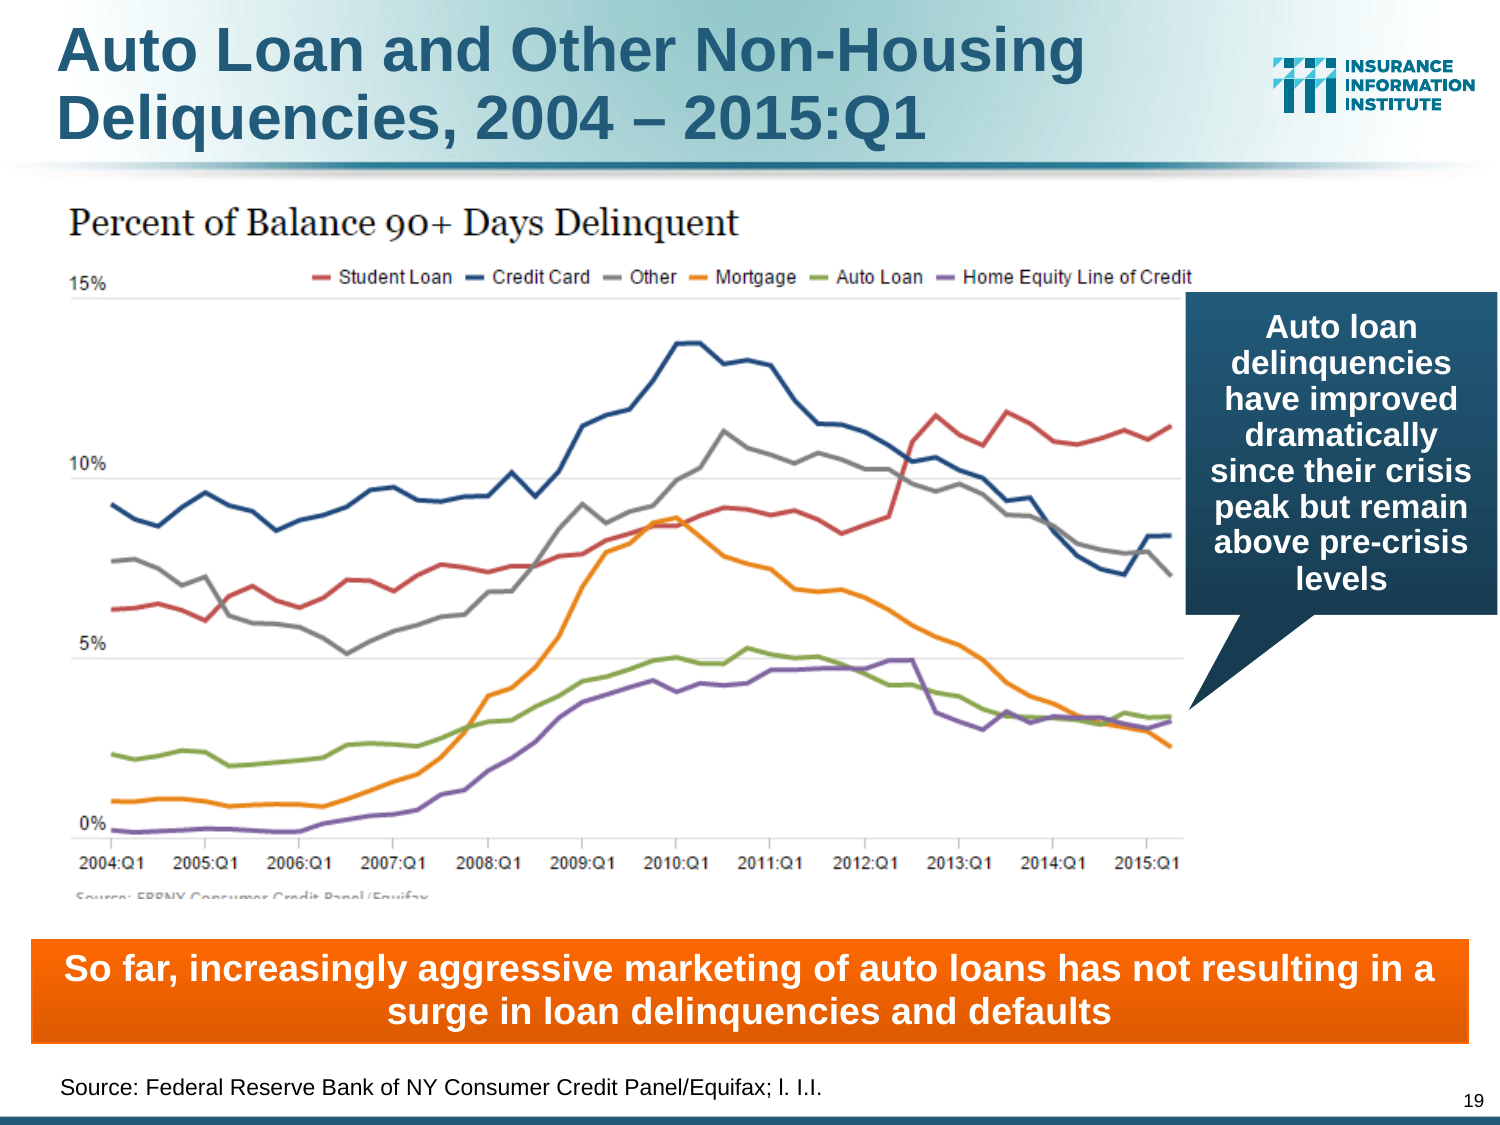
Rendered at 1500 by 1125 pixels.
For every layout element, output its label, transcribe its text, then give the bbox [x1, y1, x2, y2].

picture [0, 0, 1500, 189]
title Auto Loan and Other Non-Housing Deliquencies, 2004 – 2015:Q1 [48, 14, 1264, 157]
text_box Source: Federal Reserve Bank of NY Consumer Credit Panel/Equifax; l. I.I. [0, 1075, 1317, 1124]
picture [48, 198, 1207, 899]
text_box Auto loan delinquencies have improved dramatically since their crisis peak but remain above pre-crisis levels [1211, 289, 1500, 697]
slide_number 19 [1410, 1091, 1485, 1112]
text_box So far, increasingly aggressive marketing of auto loans has not resulting in a surge in loan delinquencies and defaults [31, 940, 1469, 1043]
